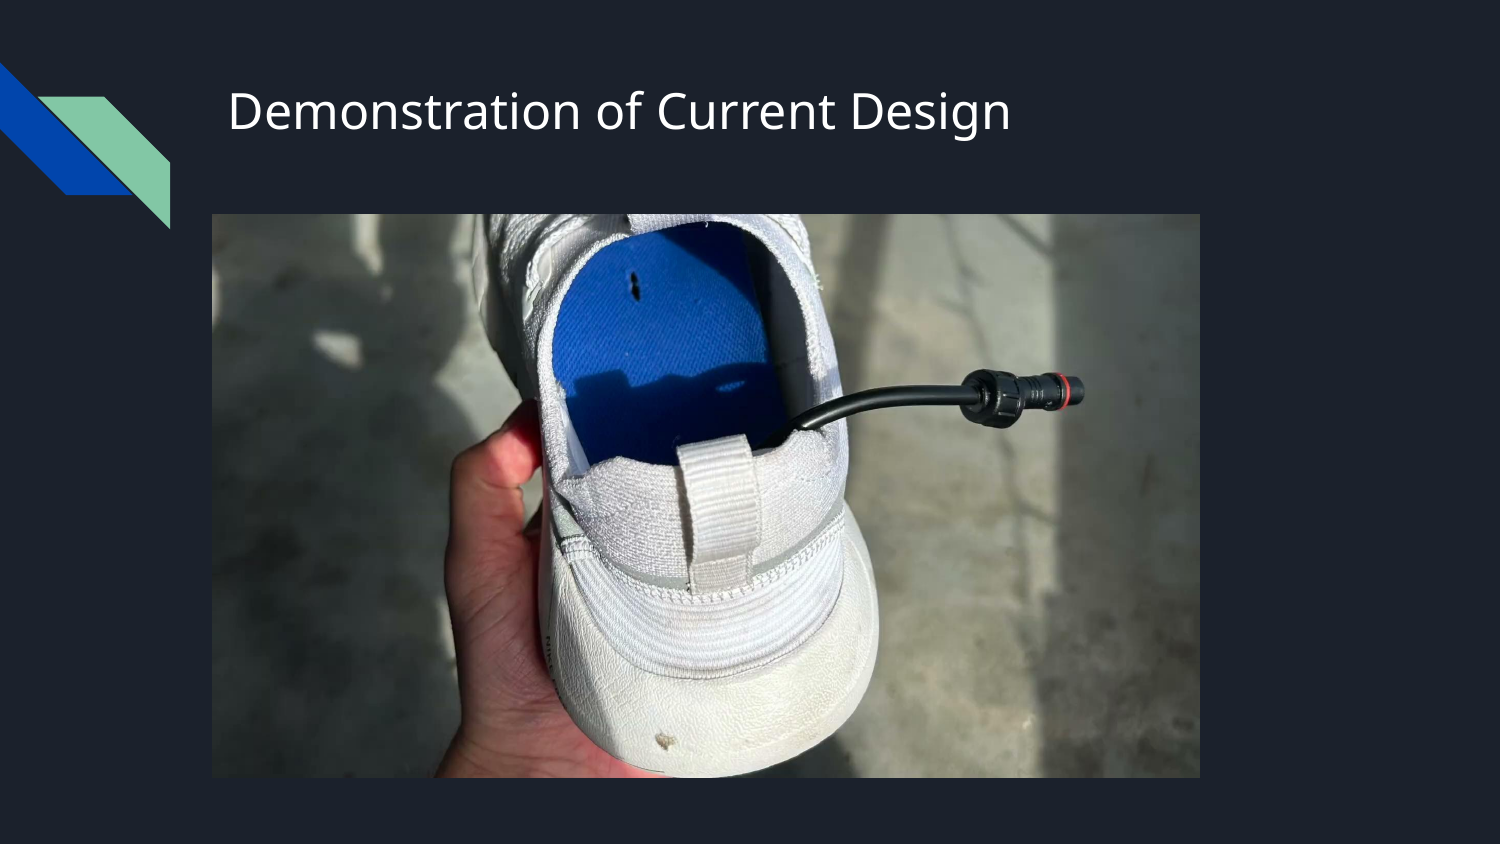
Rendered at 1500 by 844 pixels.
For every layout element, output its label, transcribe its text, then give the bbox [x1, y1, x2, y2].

picture [212, 214, 1201, 778]
title Demonstration of Current Design [212, 64, 1368, 215]
